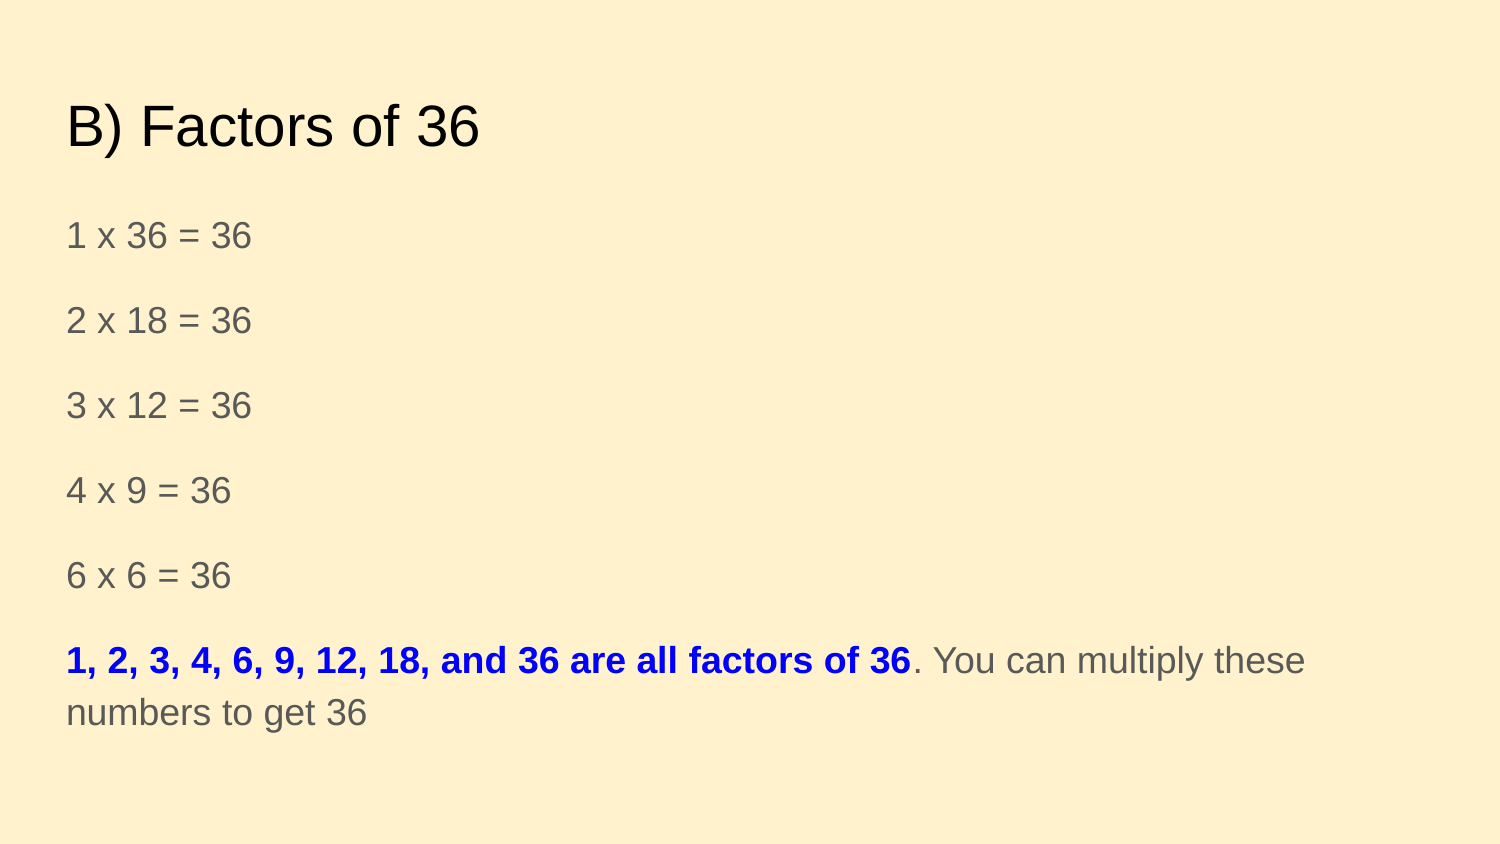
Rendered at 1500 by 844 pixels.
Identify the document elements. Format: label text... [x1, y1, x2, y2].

title B) Factors of 36 [51, 72, 1449, 167]
list 1 x 36 = 36 2 x 18 = 36 3 x 12 = 36 4 x 9 = 36 6 x 6 = 36 1, 2, 3, 4, 6, 9, 12, 18, and 36 are all factors of 36. You can multiply these numbers to get 36 [51, 189, 1449, 750]
